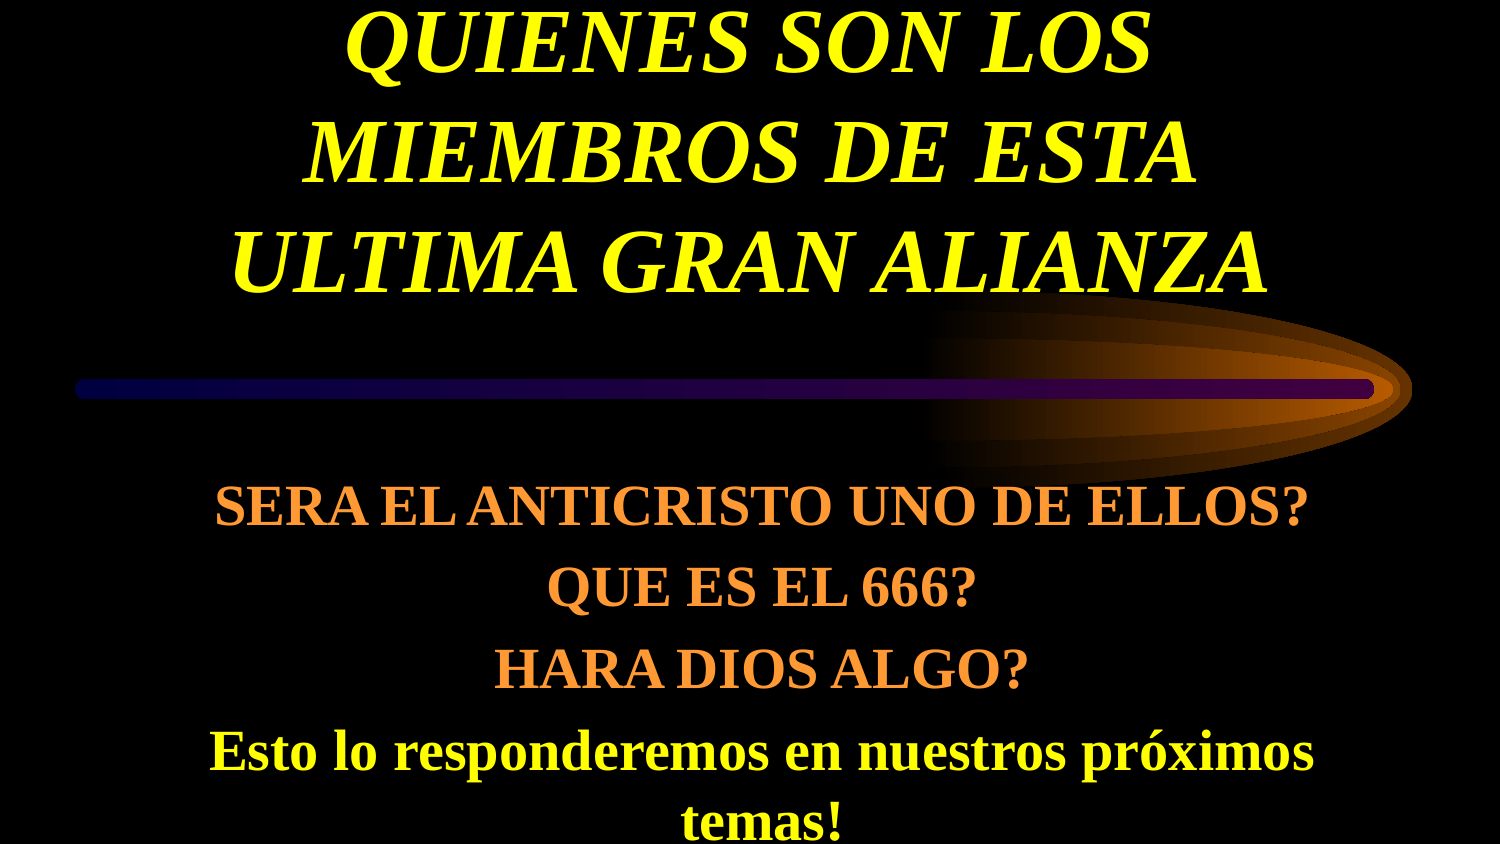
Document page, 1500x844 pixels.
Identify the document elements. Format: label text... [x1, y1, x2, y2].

subtitle SERA EL ANTICRISTO UNO DE ELLOS? QUE ES EL 666? HARA DIOS ALGO? Esto lo responderemos en nuestros próximos temas! [125, 459, 1400, 675]
title QUIENES SON LOS MIEMBROS DE ESTA ULTIMA GRAN ALIANZA [112, 178, 1388, 319]
